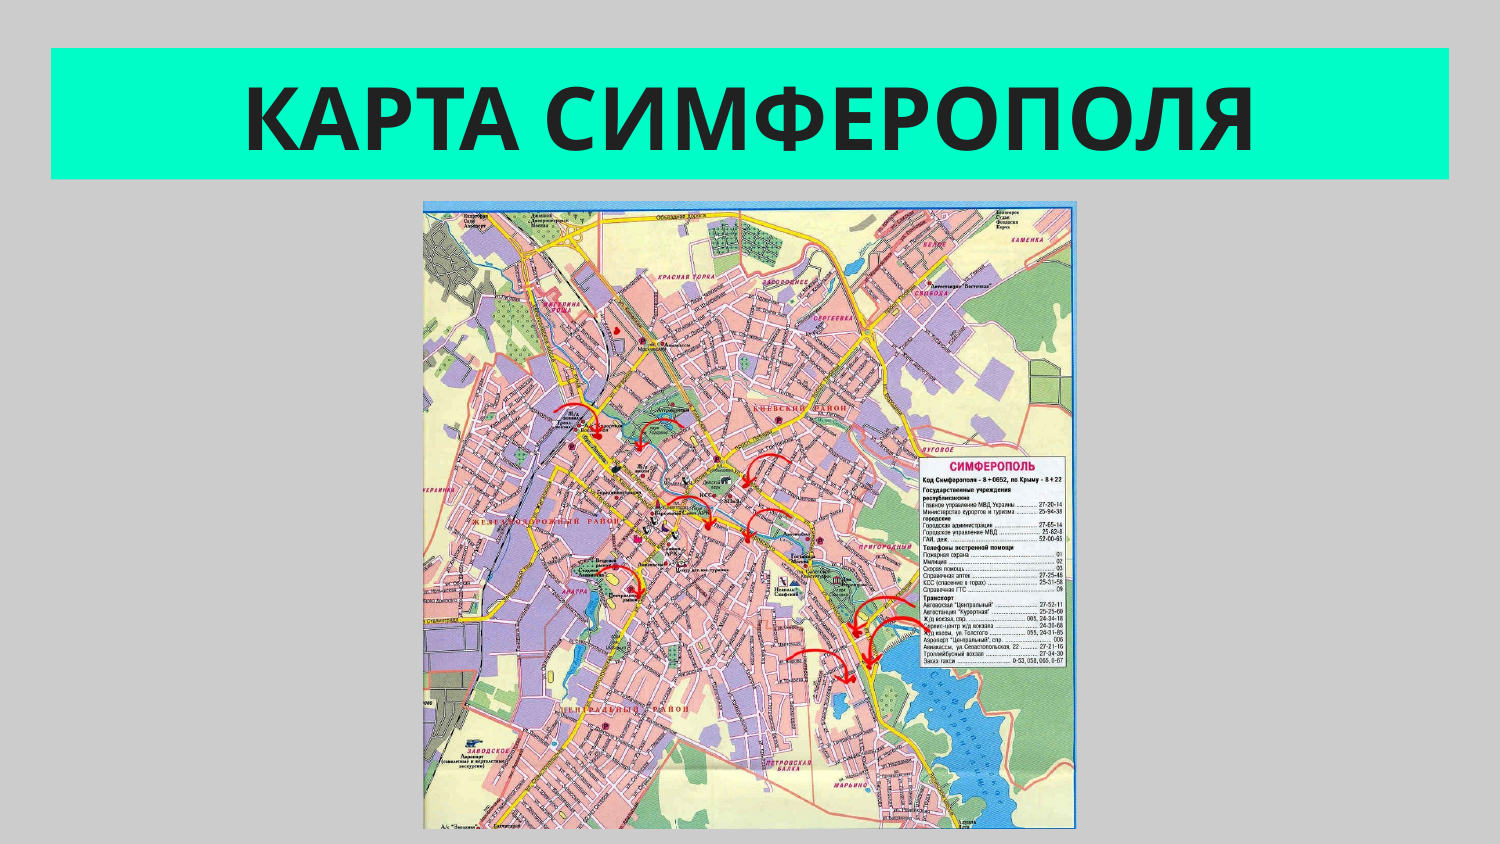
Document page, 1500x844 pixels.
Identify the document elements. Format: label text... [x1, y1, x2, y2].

picture [422, 201, 1078, 829]
title КАРТА СИМФЕРОПОЛЯ [51, 48, 1449, 180]
